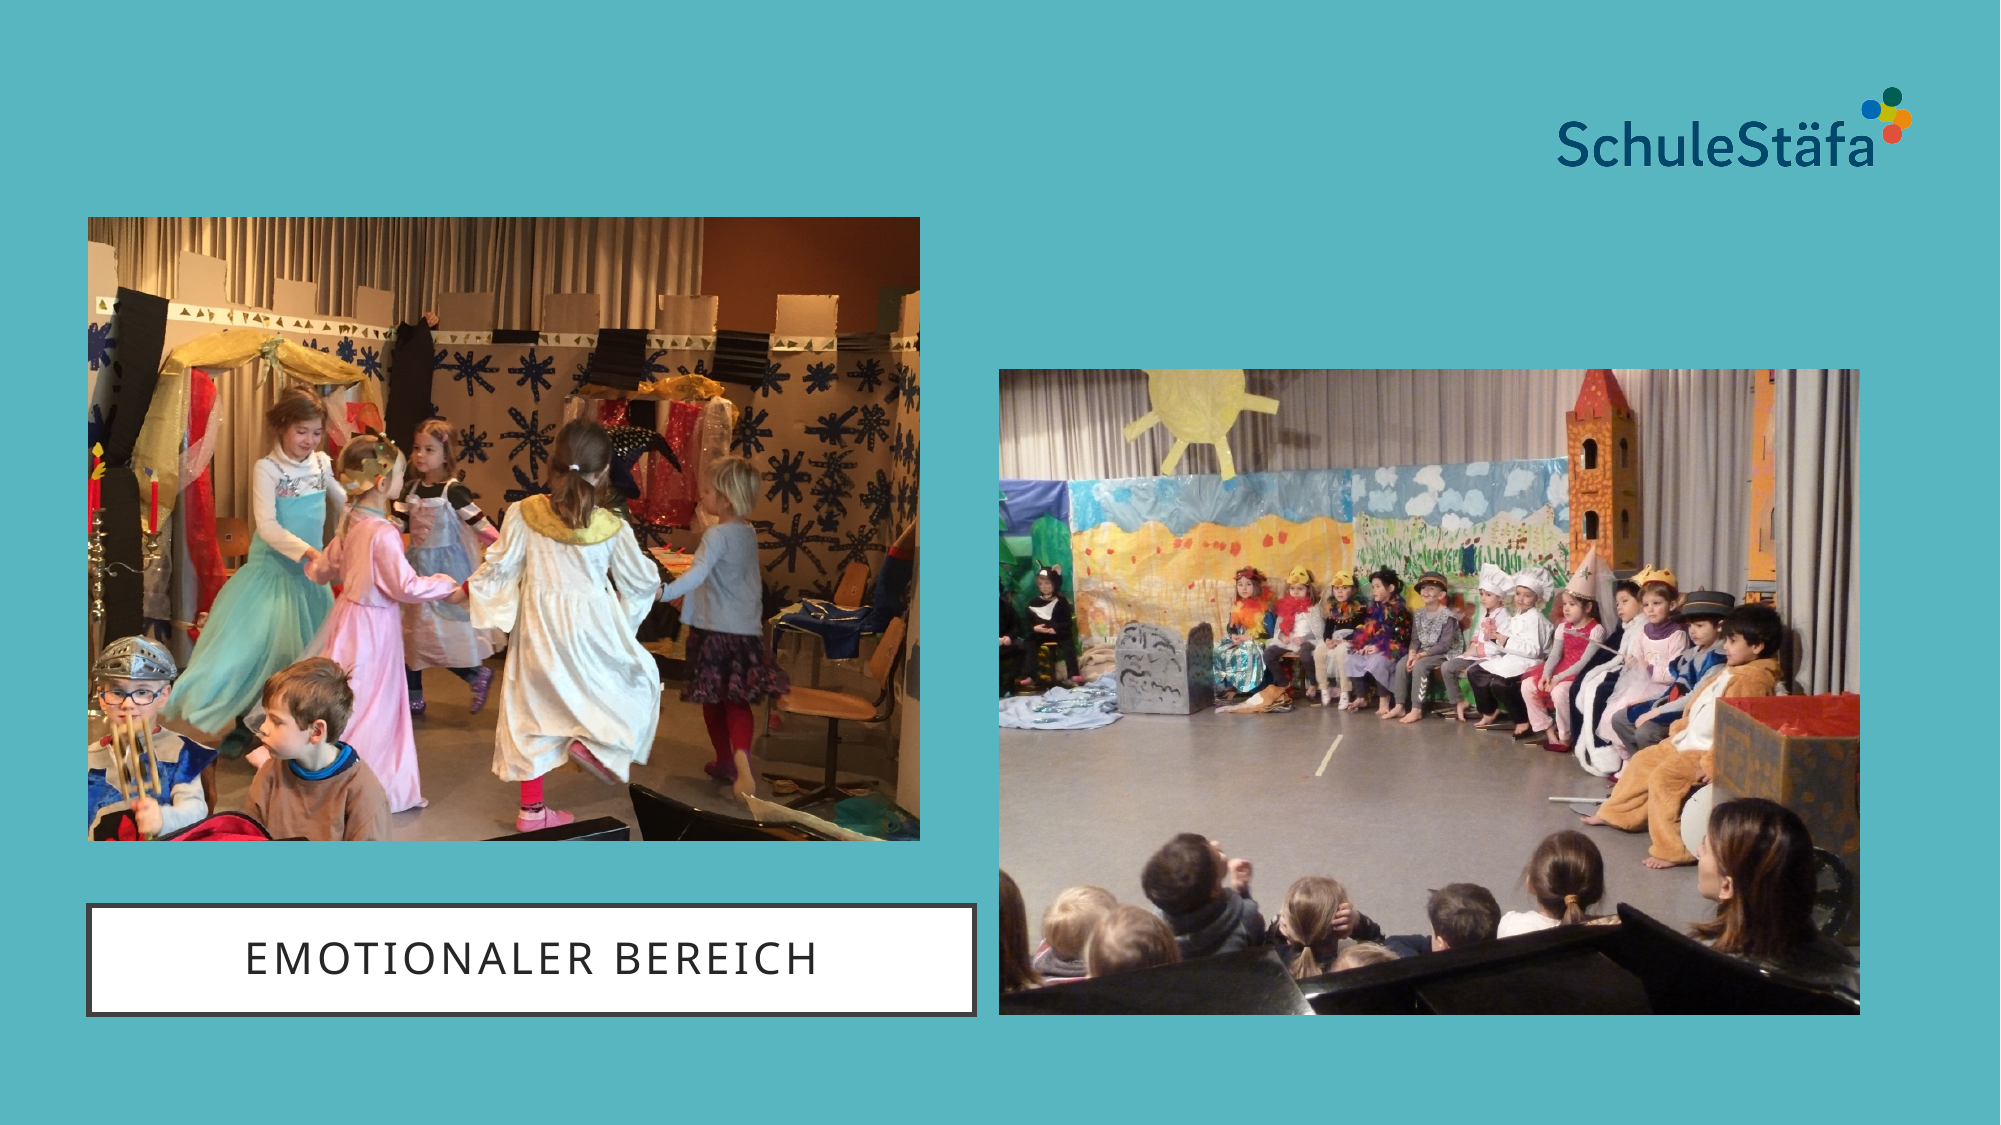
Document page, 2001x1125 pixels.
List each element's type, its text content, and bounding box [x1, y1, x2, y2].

picture [88, 217, 920, 841]
picture [1557, 161, 1565, 167]
picture [1803, 153, 1813, 161]
picture [1715, 142, 1726, 148]
picture [999, 369, 1860, 1015]
title Emotionaler Bereich [86, 903, 977, 1017]
picture [1632, 142, 1644, 167]
picture [1557, 87, 1912, 167]
picture [1856, 153, 1866, 161]
